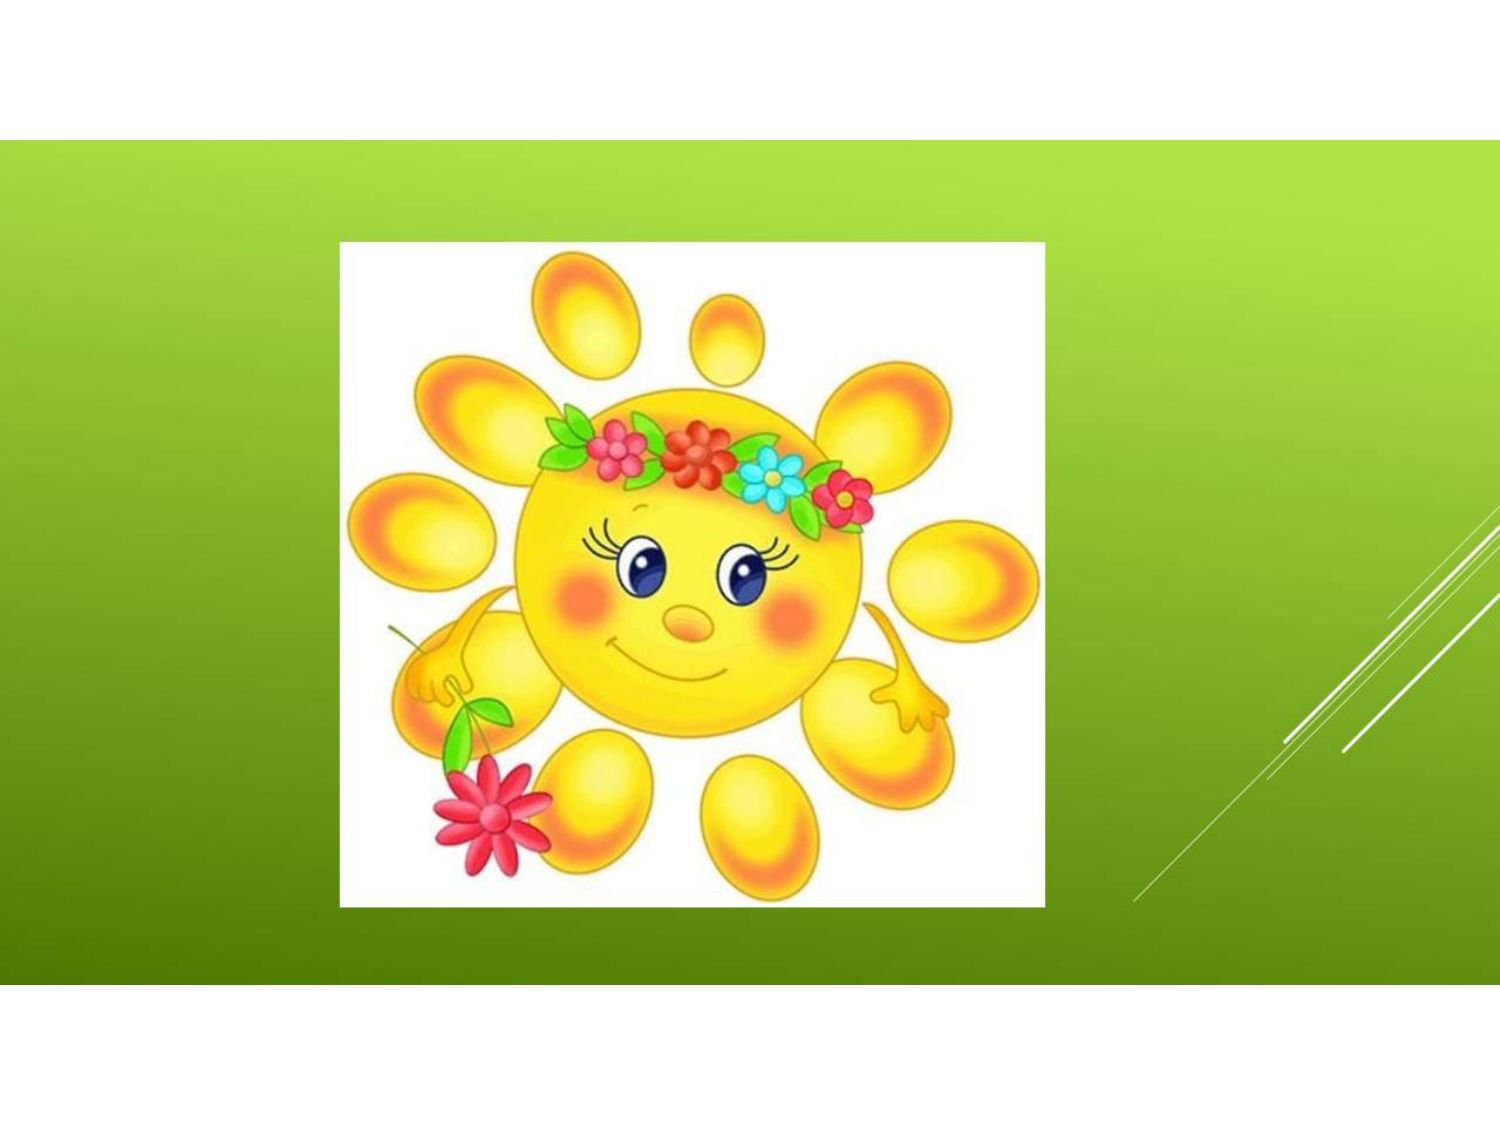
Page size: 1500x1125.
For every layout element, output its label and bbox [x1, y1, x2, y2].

picture [0, 140, 1500, 985]
